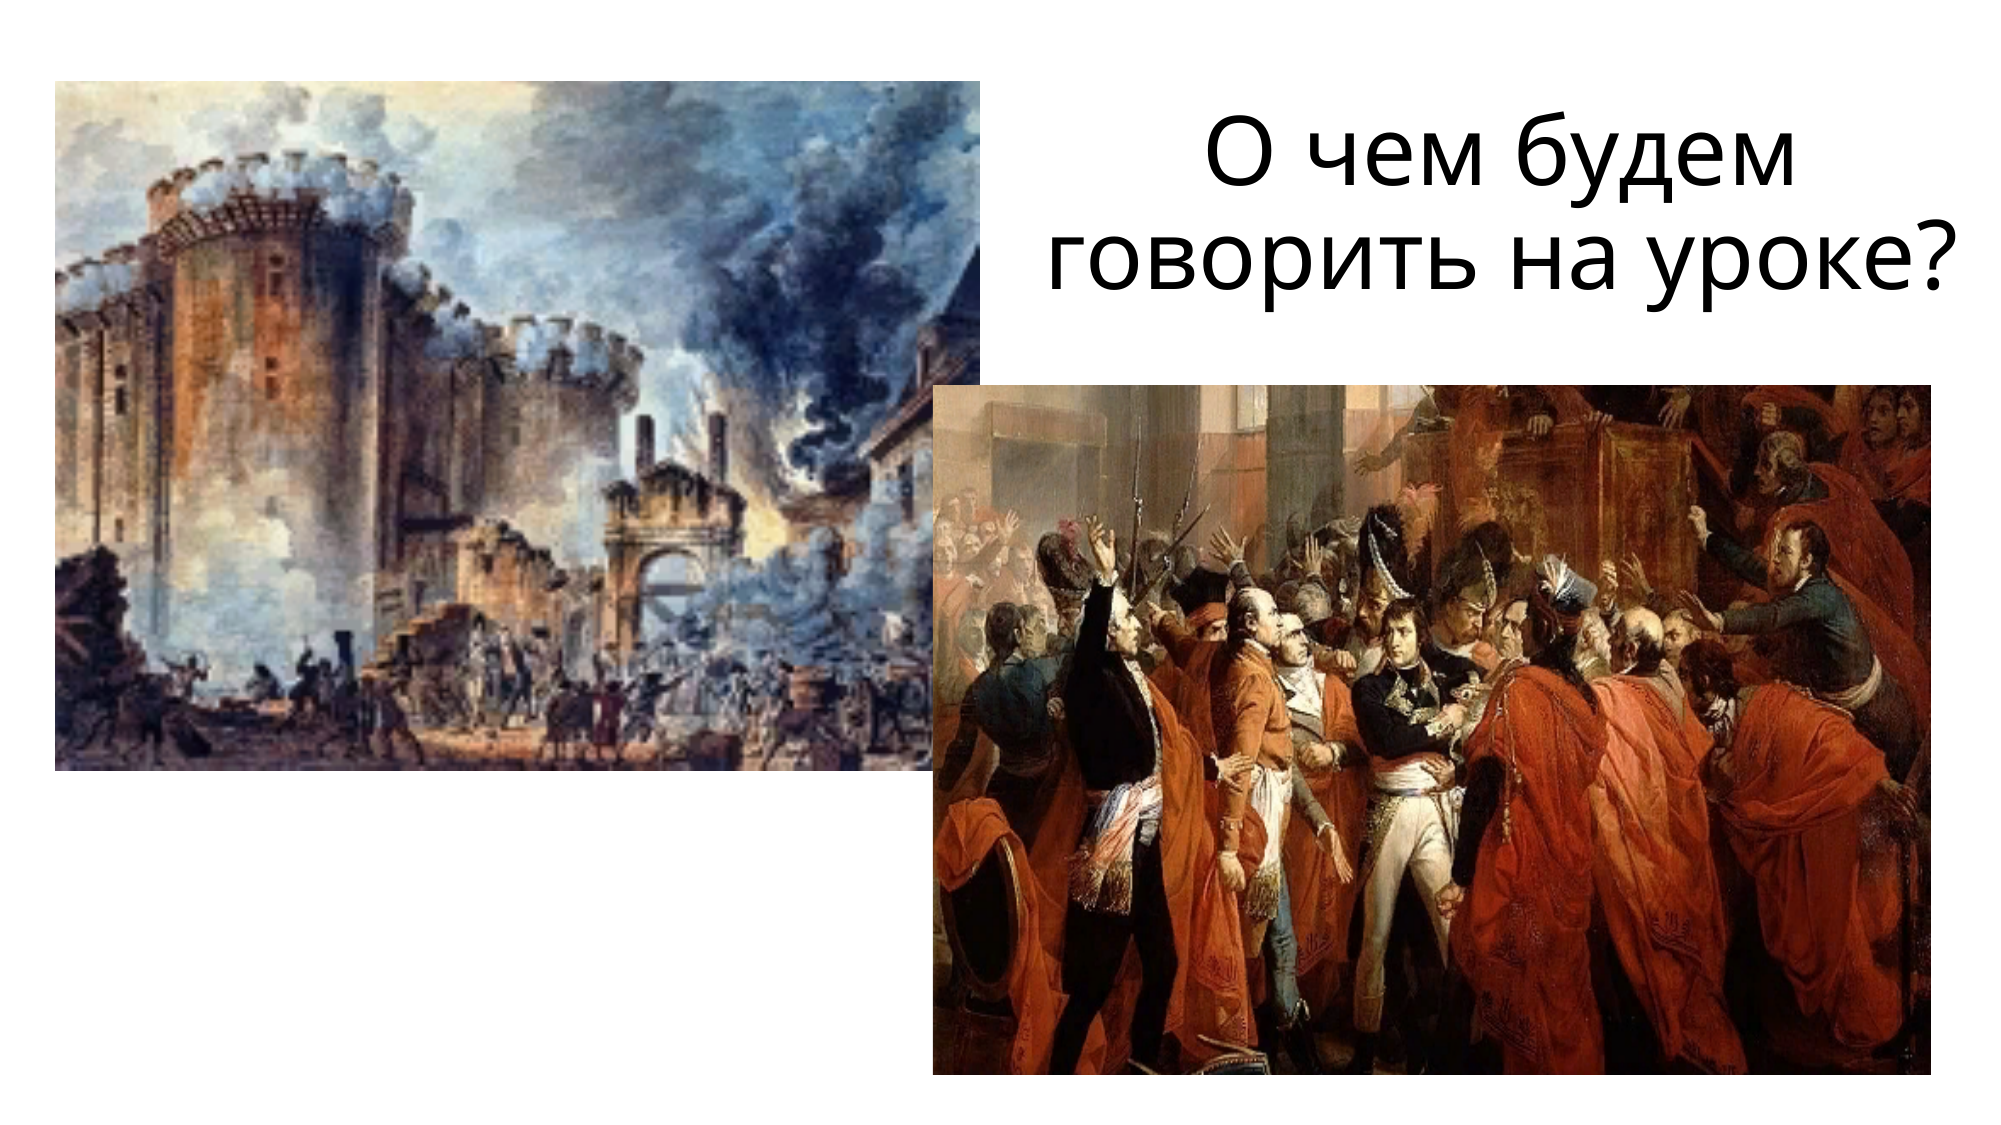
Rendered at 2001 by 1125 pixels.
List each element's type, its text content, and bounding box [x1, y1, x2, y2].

picture [55, 81, 1932, 1075]
title О чем будем говорить на уроке? [1020, 66, 1982, 318]
